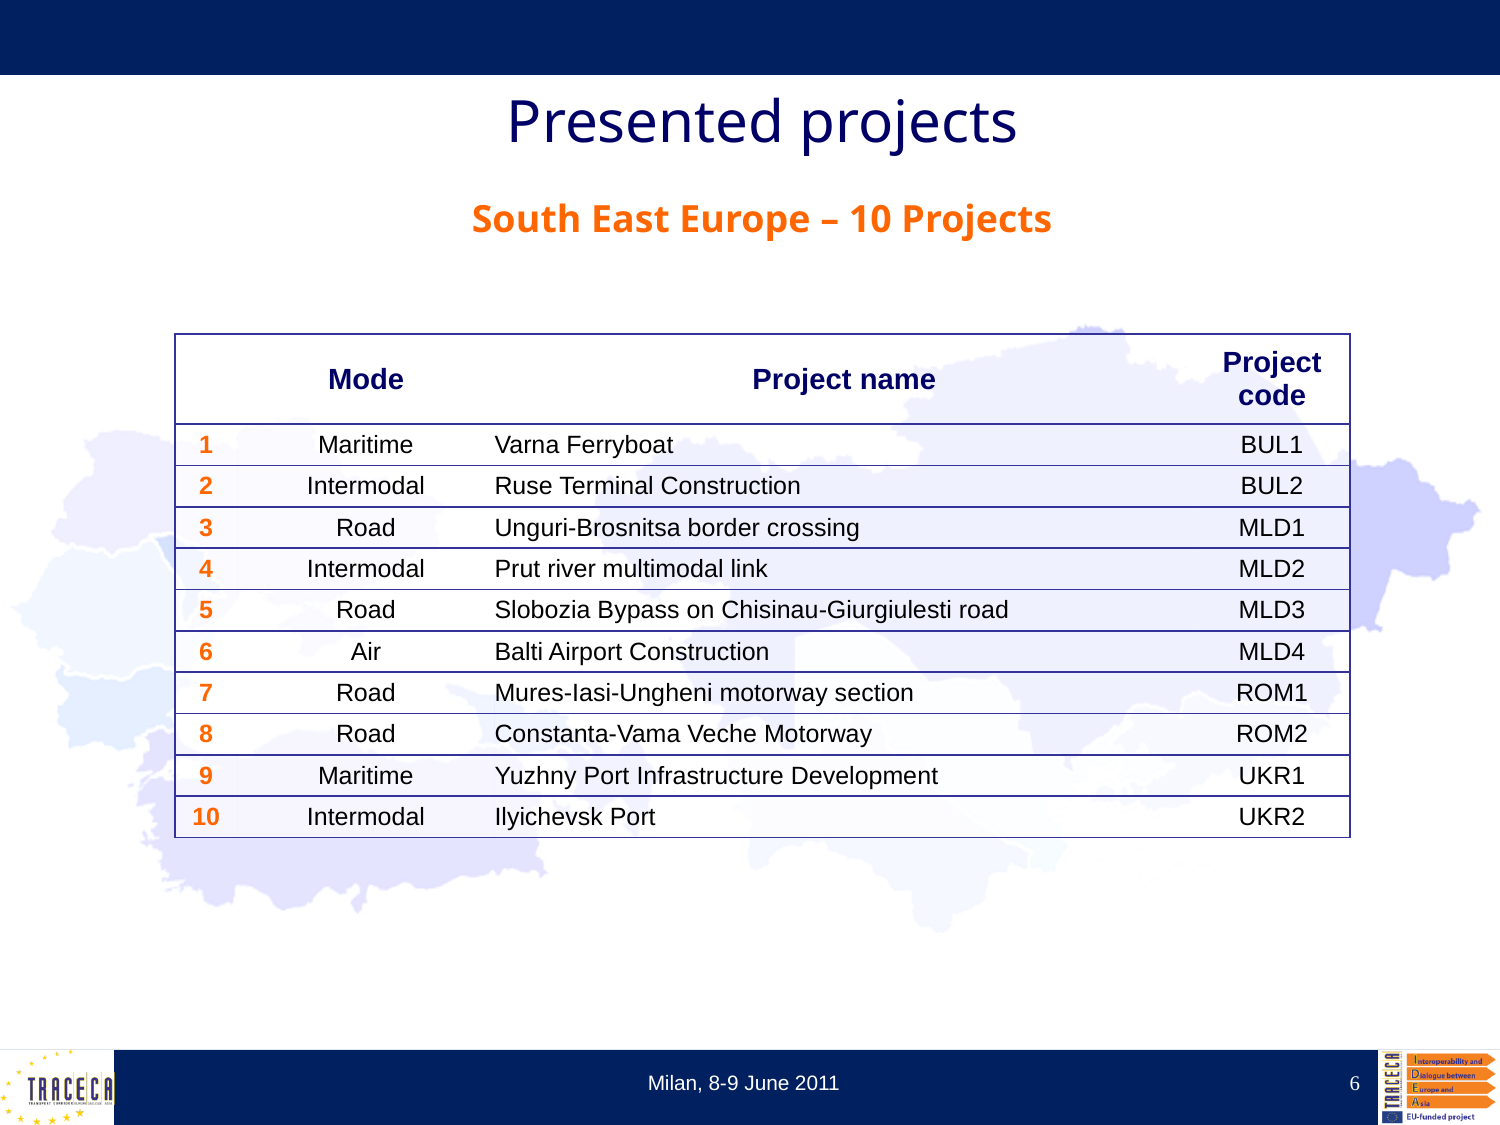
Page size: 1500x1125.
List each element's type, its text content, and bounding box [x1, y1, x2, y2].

picture [0, 299, 1500, 976]
text_box Milan, 8-9 June 2011 [162, 1062, 1325, 1125]
picture [0, 1049, 115, 1125]
title Presented projects [74, 74, 1451, 163]
list South East Europe – 10 Projects [74, 187, 1451, 251]
slide_number 6 [1325, 1062, 1375, 1125]
picture [1378, 1049, 1500, 1125]
